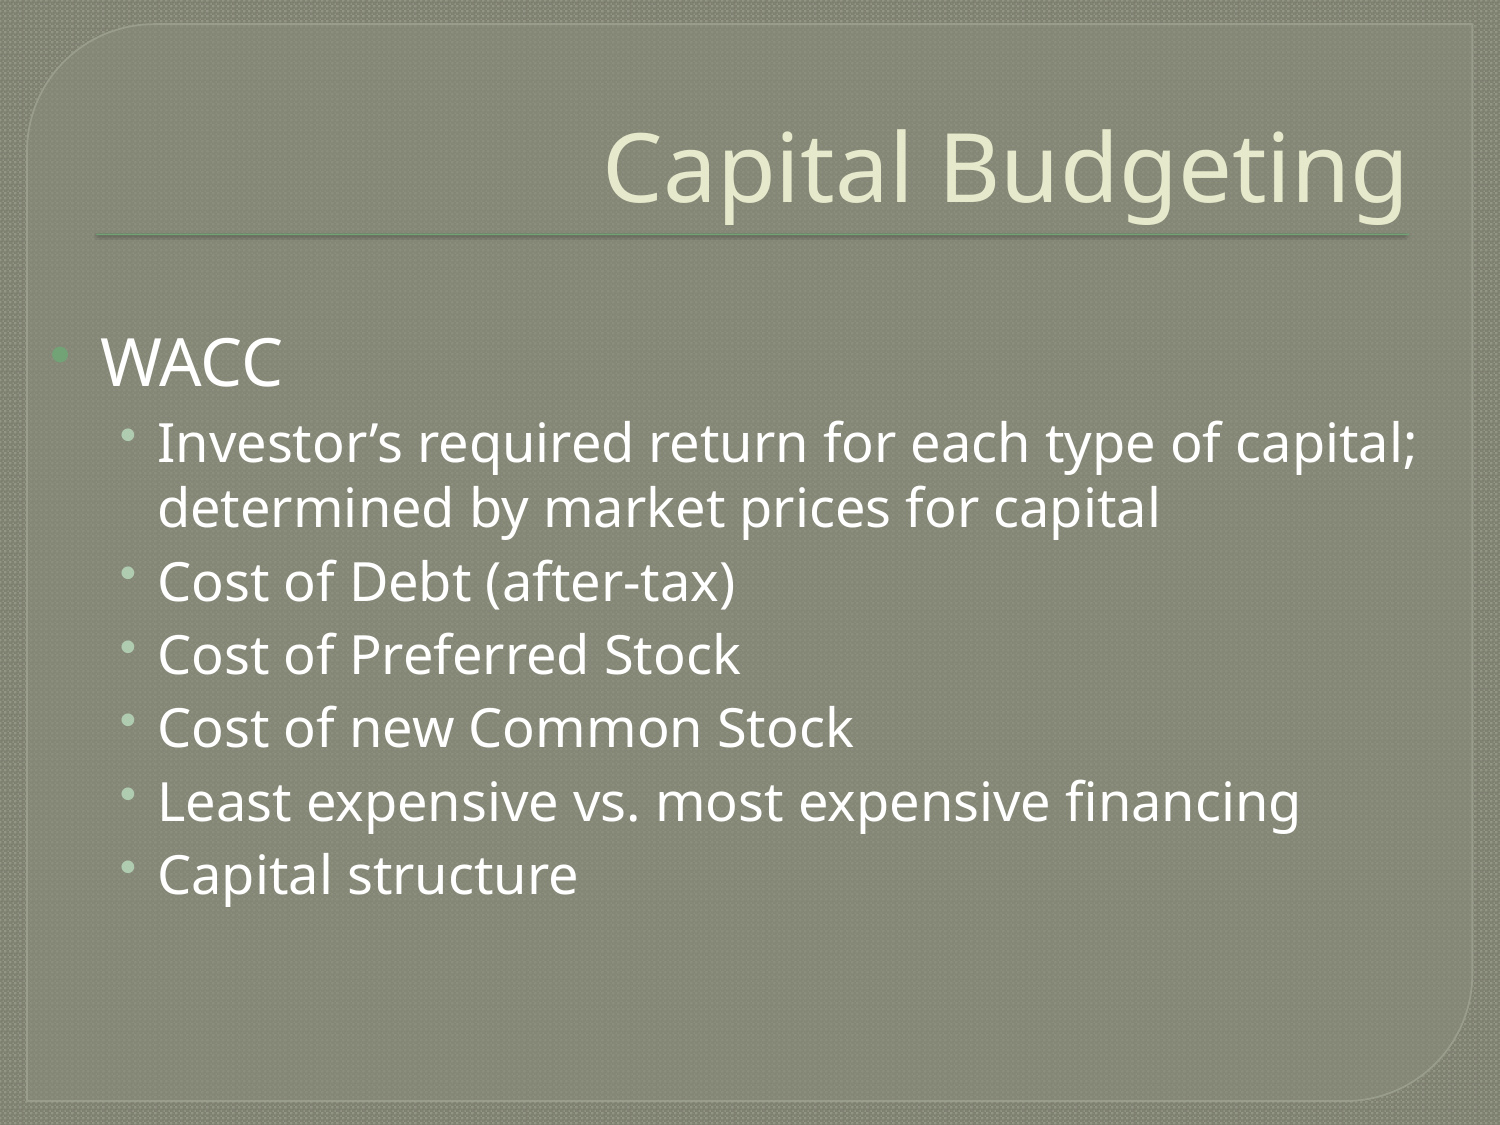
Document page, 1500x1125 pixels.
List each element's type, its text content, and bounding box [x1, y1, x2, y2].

title Capital Budgeting [75, 41, 1425, 230]
list WACC Investor’s required return for each type of capital; determined by market prices for capital Cost of Debt (after-tax) Cost of Preferred Stock Cost of new Common Stock Least expensive vs. most expensive financing Capital structure [37, 312, 1463, 1125]
